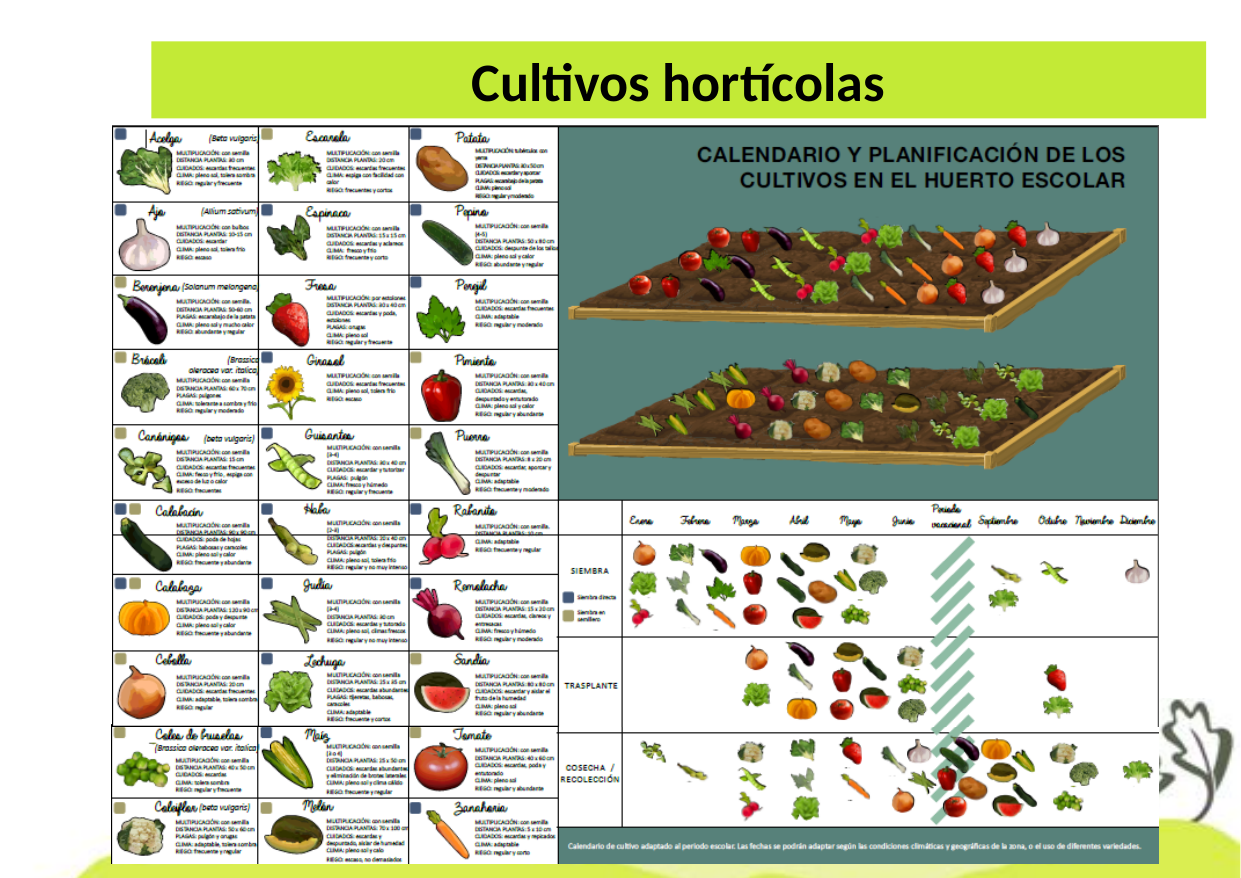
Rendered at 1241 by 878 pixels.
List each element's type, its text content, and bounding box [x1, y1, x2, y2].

picture [0, 125, 1241, 878]
text_box Cultivos hortícolas [151, 41, 1207, 119]
